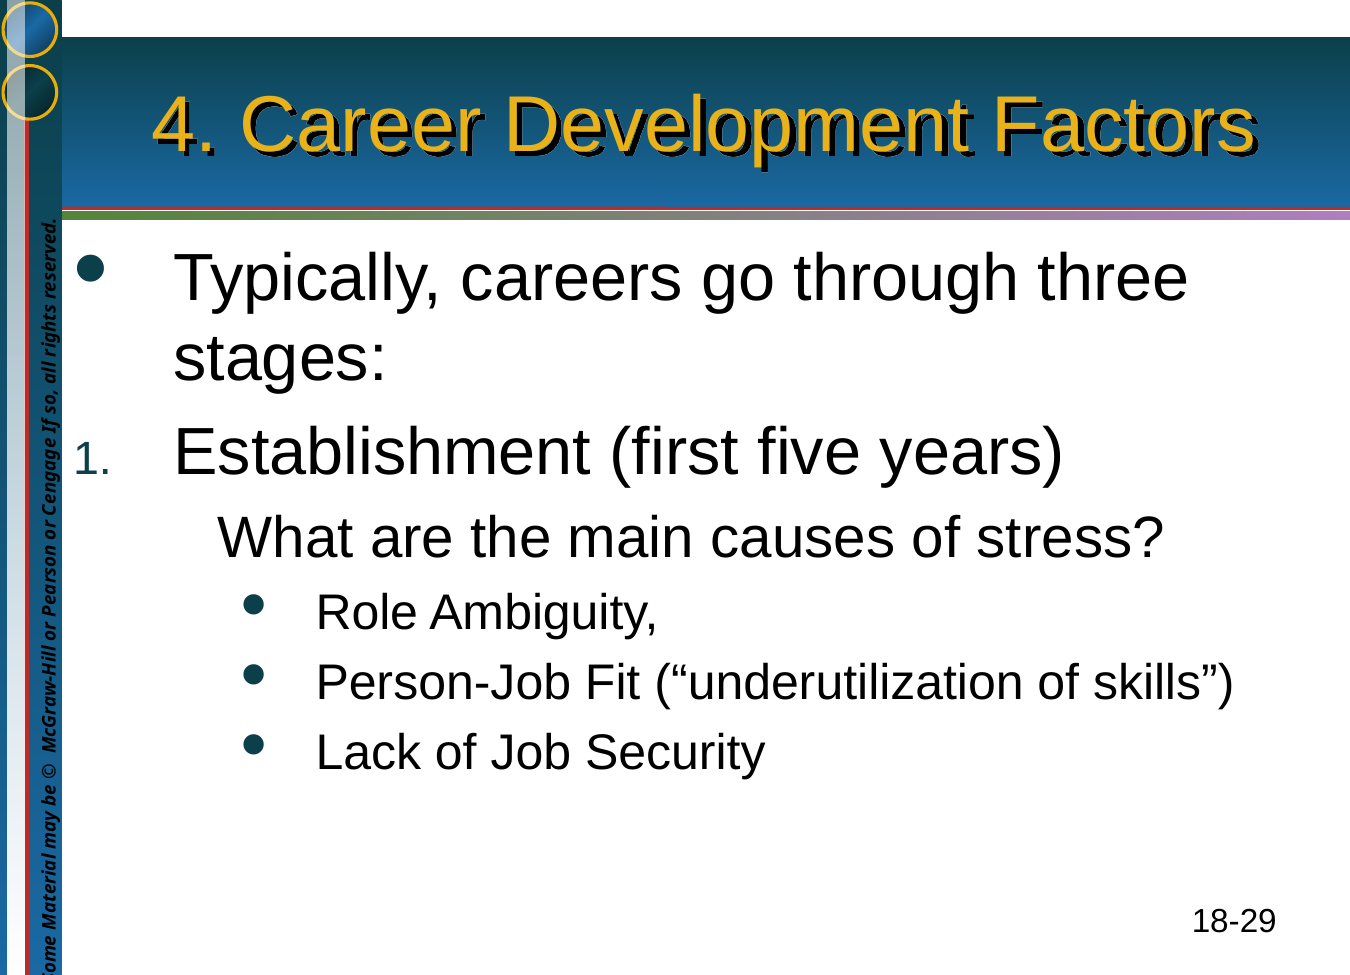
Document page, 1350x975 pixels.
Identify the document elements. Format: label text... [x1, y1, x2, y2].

title 4. Career Development Factors [58, 39, 1350, 202]
list Typically, careers go through three stages: Establishment (first five years) What are the main causes of stress? Role Ambiguity, Person-Job Fit (“underutilization of skills”) Lack of Job Security [59, 227, 1313, 886]
